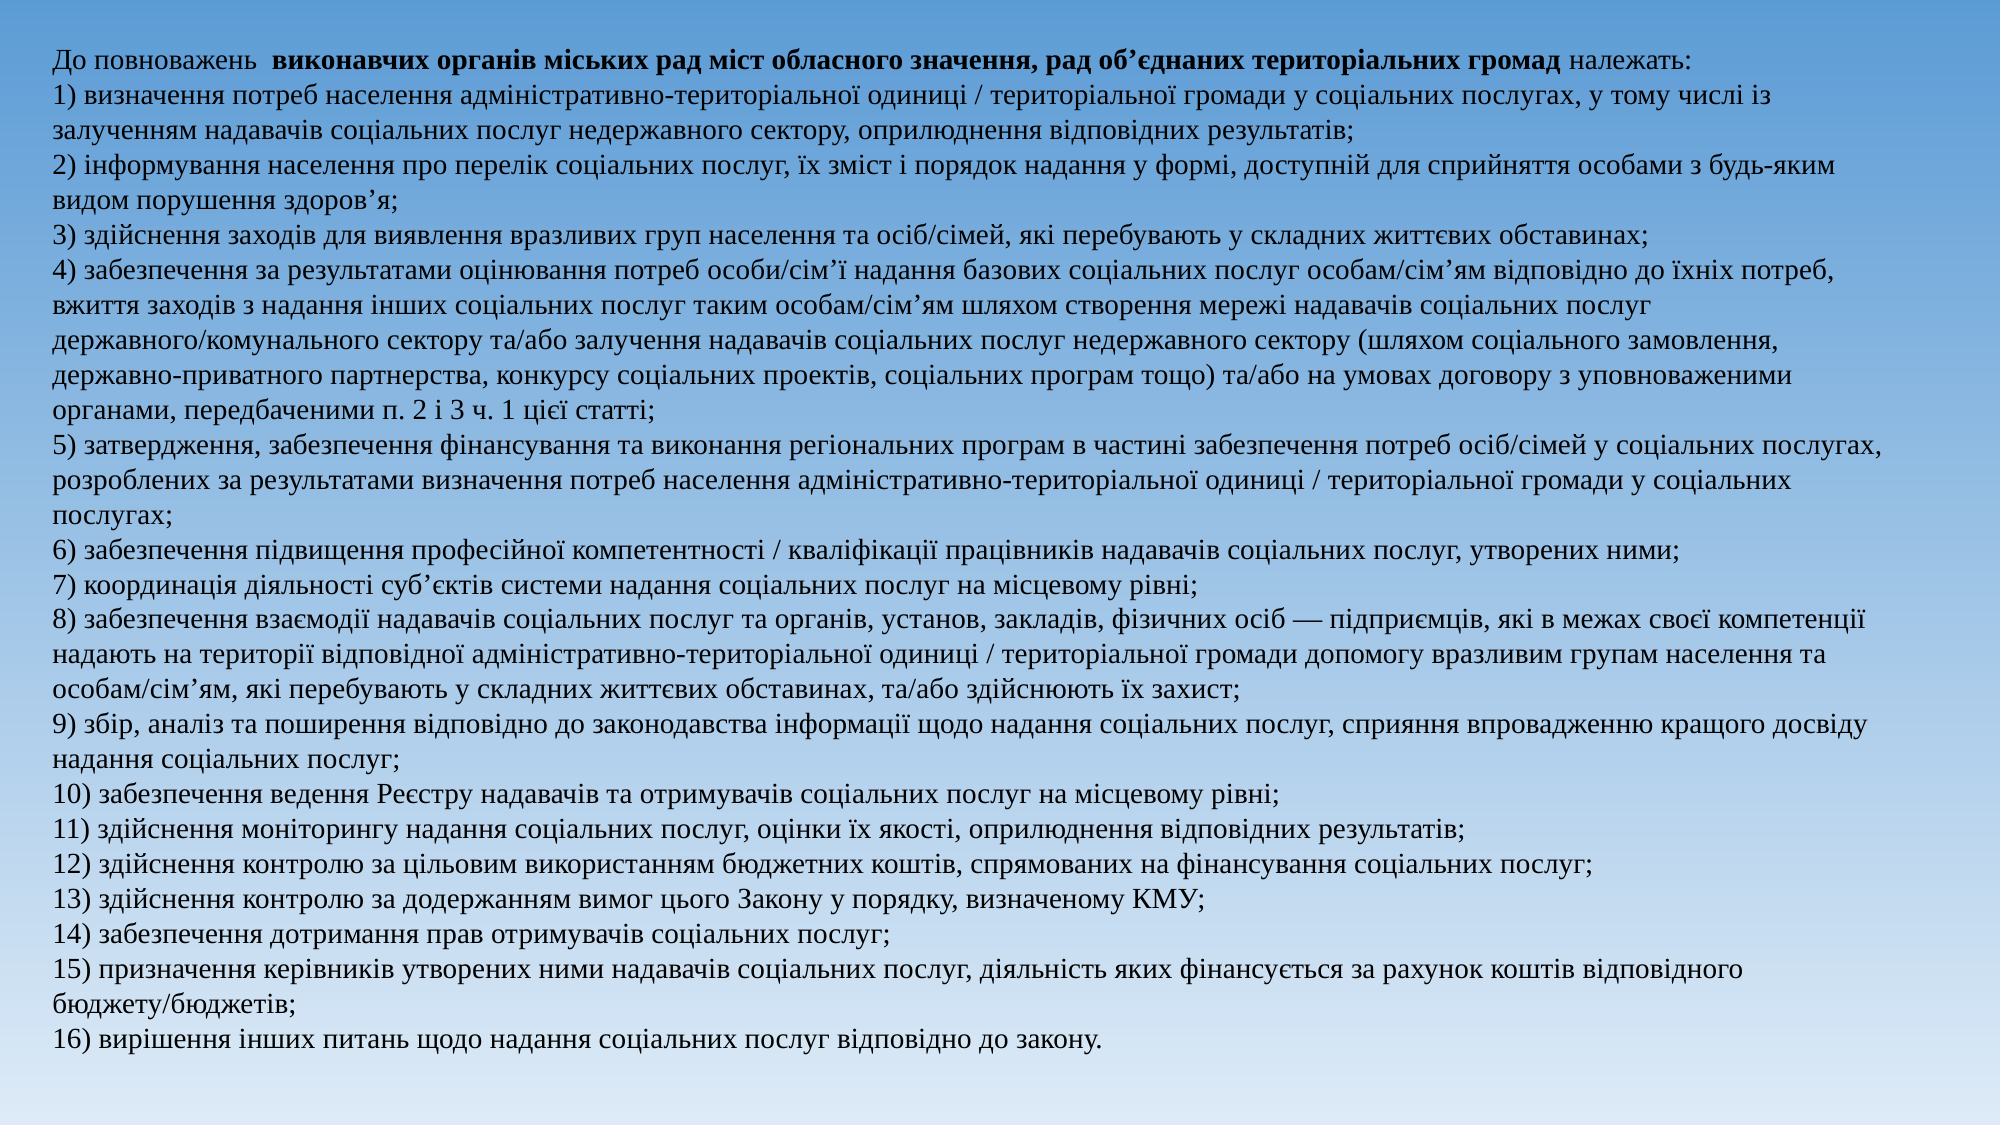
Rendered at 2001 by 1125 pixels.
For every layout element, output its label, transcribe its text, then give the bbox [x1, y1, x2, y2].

list До повноважень виконавчих органів міських рад міст обласного значення, рад об’єднаних територіальних громад належать: 1) визначення потреб населення адміністративно-територіальної одиниці / територіальної громади у соціальних послугах, у тому числі із залученням надавачів соціальних послуг недержавного сектору, оприлюднення відповідних результатів; 2) інформування населення про перелік соціальних послуг, їх зміст і порядок надання у формі, доступній для сприйняття особами з будь-яким видом порушення здоров’я; 3) здійснення заходів для виявлення вразливих груп населення та осіб/сімей, які перебувають у складних життєвих обставинах; 4) забезпечення за результатами оцінювання потреб особи/сім’ї надання базових соціальних послуг особам/сім’ям відповідно до їхніх потреб, вжиття заходів з надання інших соціальних послуг таким особам/сім’ям шляхом створення мережі надавачів соціальних послуг державного/комунального сектору та/або залучення надавачів соціальних послуг недержавного сектору (шляхом соціального замовлення, державно-приватного партнерства, конкурсу соціальних проектів, соціальних програм тощо) та/або на умовах договору з уповноваженими органами, передбаченими п. 2 і 3 ч. 1 цієї статті; 5) затвердження, забезпечення фінансування та виконання регіональних програм в частині забезпечення потреб осіб/сімей у соціальних послугах, розроблених за результатами визначення потреб населення адміністративно-територіальної одиниці / територіальної громади у соціальних послугах; 6) забезпечення підвищення професійної компетентності / кваліфікації працівників надавачів соціальних послуг, утворених ними; 7) координація діяльності суб’єктів системи надання соціальних послуг на місцевому рівні; 8) забезпечення взаємодії надавачів соціальних послуг та органів, установ, закладів, фізичних осіб — підприємців, які в межах своєї компетенції надають на території відповідної адміністративно-територіальної одиниці / територіальної громади допомогу вразливим групам населення та особам/сім’ям, які перебувають у складних життєвих обставинах, та/або здійснюють їх захист; 9) збір, аналіз та поширення відповідно до законодавства інформації щодо надання соціальних послуг, сприяння впровадженню кращого досвіду надання соціальних послуг; 10) забезпечення ведення Реєстру надавачів та отримувачів соціальних послуг на місцевому рівні; 11) здійснення моніторингу надання соціальних послуг, оцінки їх якості, оприлюднення відповідних результатів; 12) здійснення контролю за цільовим використанням бюджетних коштів, спрямованих на фінансування соціальних послуг; 13) здійснення контролю за додержанням вимог цього Закону у порядку, визначеному КМУ; 14) забезпечення дотримання прав отримувачів соціальних послуг; 15) призначення керівників утворених ними надавачів соціальних послуг, діяльність яких фінансується за рахунок коштів відповідного бюджету/бюджетів; 16) вирішення інших питань щодо надання соціальних послуг відповідно до закону. [37, 33, 1911, 1077]
